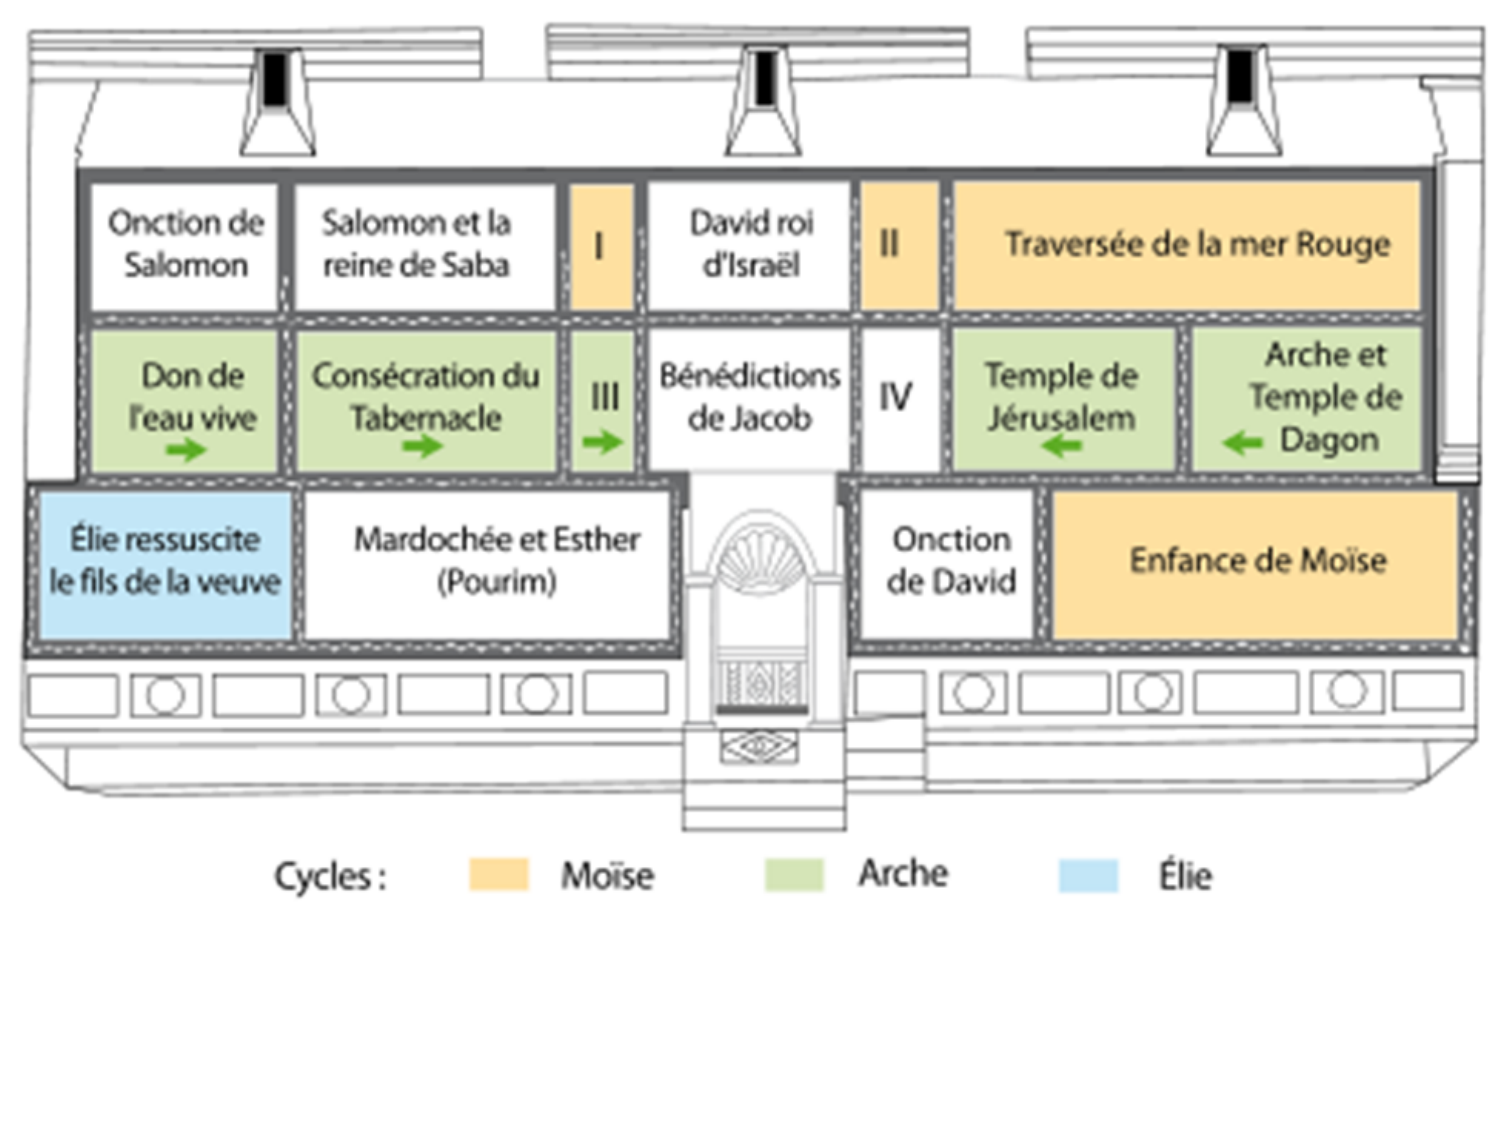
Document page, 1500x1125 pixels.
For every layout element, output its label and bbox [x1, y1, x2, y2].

list [0, 0, 1500, 918]
